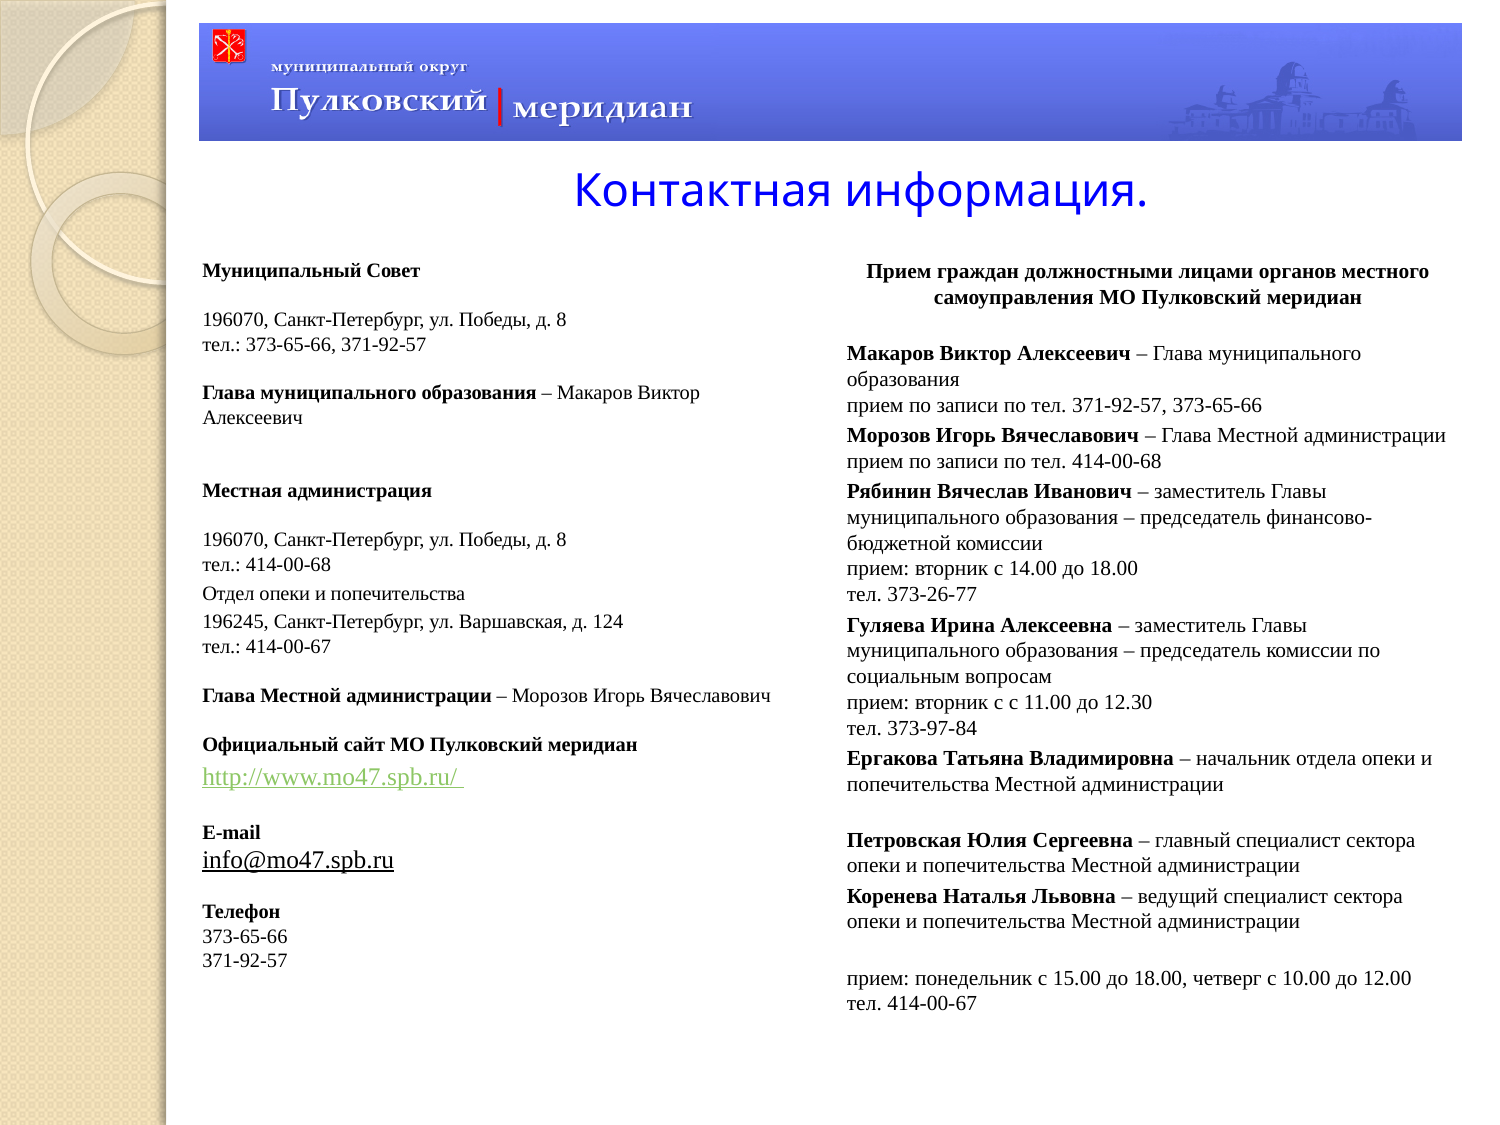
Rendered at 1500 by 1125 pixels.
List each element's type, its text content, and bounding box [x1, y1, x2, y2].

title Контактная информация. [246, 140, 1477, 237]
picture [198, 23, 1463, 141]
list Прием граждан должностными лицами органов местного самоуправления МО Пулковский меридиан Макаров Виктор Алексеевич – Глава муниципального образования прием по записи по тел. 371-92-57, 373-65-66 Морозов Игорь Вячеславович – Глава Местной администрации прием по записи по тел. 414-00-68 Рябинин Вячеслав Иванович – заместитель Главы муниципального образования – председатель финансово-бюджетной комиссии прием: вторник с 14.00 до 18.00 тел. 373-26-77 Гуляева Ирина Алексеевна – заместитель Главы муниципального образования – председатель комиссии по социальным вопросам прием: вторник с с 11.00 до 12.30 тел. 373-97-84 Ергакова Татьяна Владимировна – начальник отдела опеки и попечительства Местной администрации Петровская Юлия Сергеевна – главный специалист сектора опеки и попечительства Местной администрации Коренева Наталья Львовна – ведущий специалист сектора опеки и попечительства Местной администрации прием: понедельник с 15.00 до 18.00, четверг с 10.00 до 12.00 тел. 414-00-67 [832, 249, 1465, 1043]
list Муниципальный Совет 196070, Санкт-Петербург, ул. Победы, д. 8 тел.: 373-65-66, 371-92-57 Глава муниципального образования – Макаров Виктор Алексеевич Местная администрация 196070, Санкт-Петербург, ул. Победы, д. 8 тел.: 414-00-68 Отдел опеки и попечительства 196245, Санкт-Петербург, ул. Варшавская, д. 124 тел.: 414-00-67 Глава Местной администрации – Морозов Игорь Вячеславович Официальный сайт МО Пулковский меридиан http://www.mo47.spb.ru/ E-mail info@mo47.spb.ru Телефон 373-65-66 371-92-57 [187, 249, 809, 1043]
